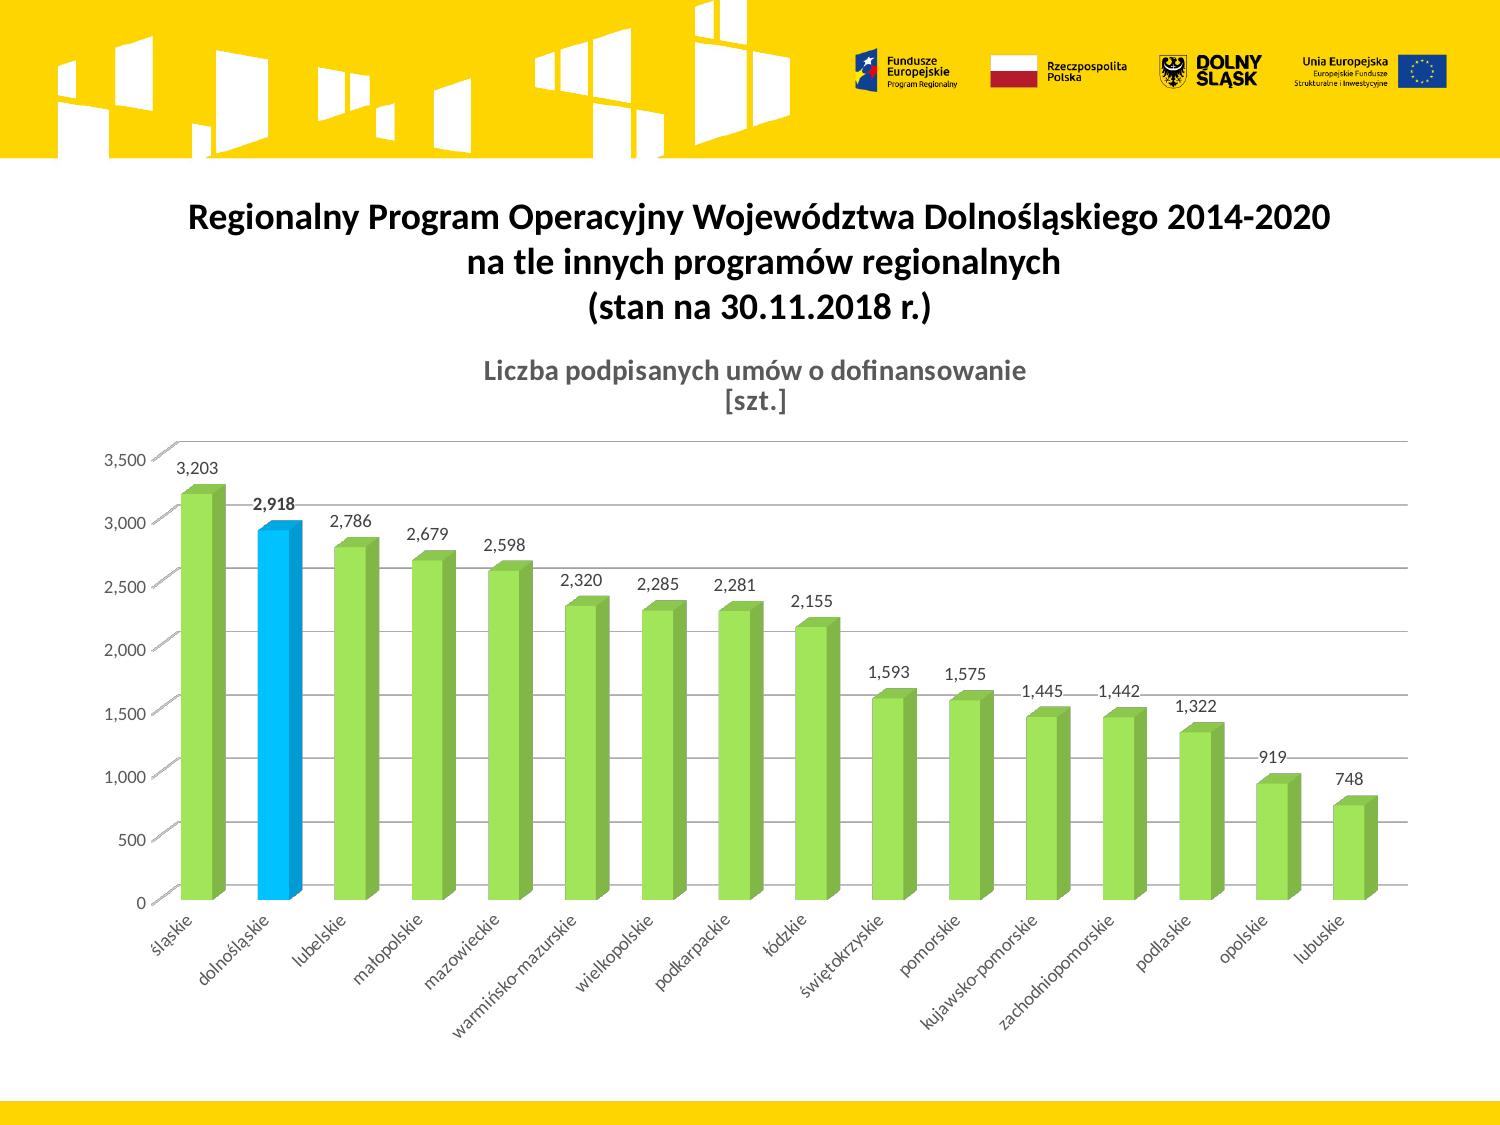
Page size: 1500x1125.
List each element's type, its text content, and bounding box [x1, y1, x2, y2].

text_box Regionalny Program Operacyjny Województwa Dolnośląskiego 2014-2020 na tle innych programów regionalnych (stan na 30.11.2018 r.) [104, 184, 1416, 327]
picture [0, 0, 1500, 1125]
chart [76, 327, 1436, 1059]
